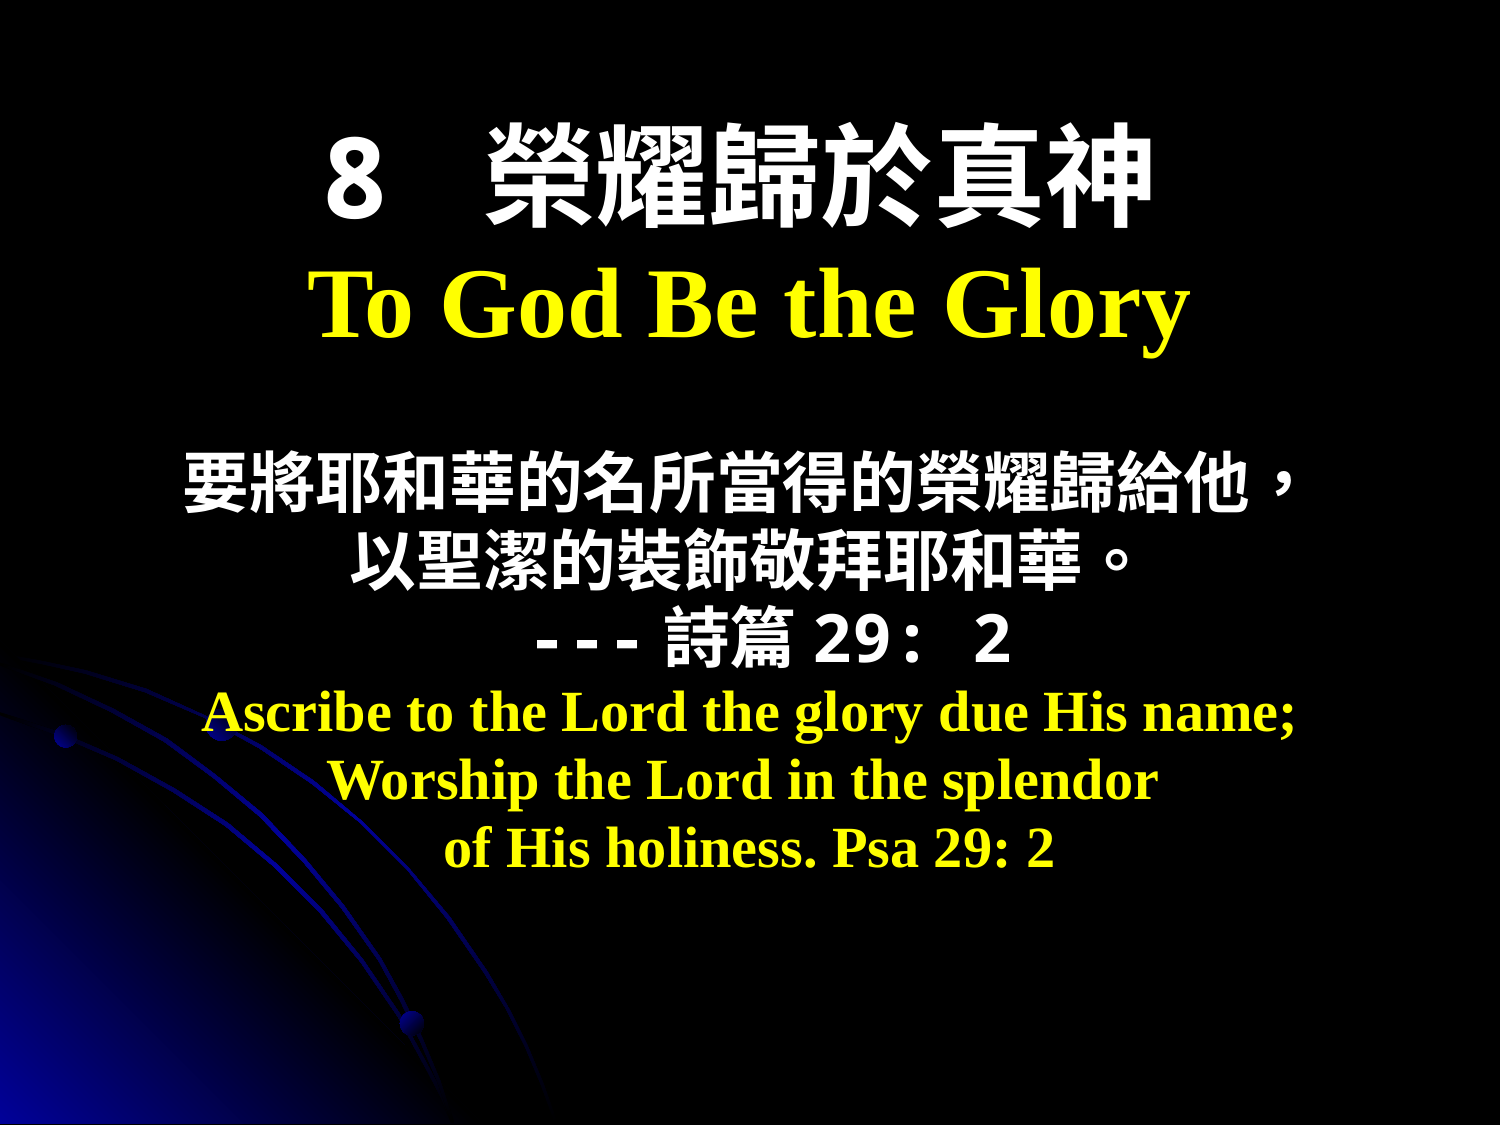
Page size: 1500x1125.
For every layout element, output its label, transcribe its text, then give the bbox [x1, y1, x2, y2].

list 8 榮耀歸於真神 To God Be the Glory 要將耶和華的名所當得的榮耀歸給他， 以聖潔的裝飾敬拜耶和華。 ---詩篇29: 2 Ascribe to the Lord the glory due His name; Worship the Lord in the splendor of His holiness. Psa 29: 2 [0, 125, 1500, 1063]
